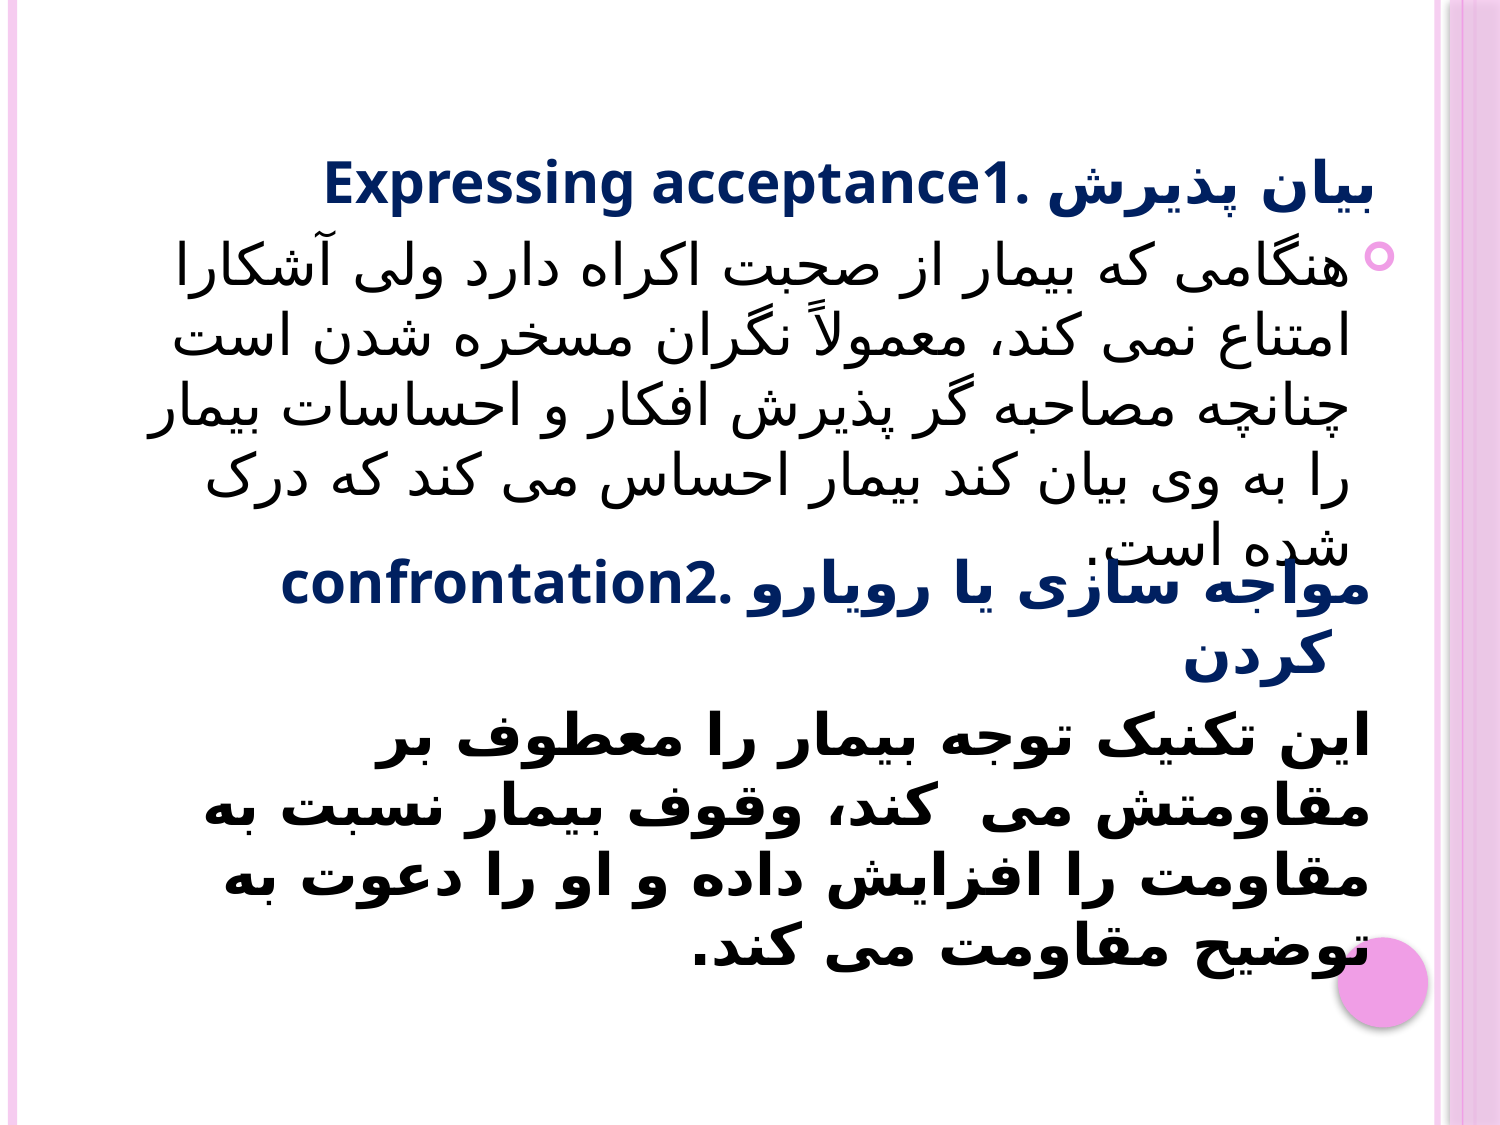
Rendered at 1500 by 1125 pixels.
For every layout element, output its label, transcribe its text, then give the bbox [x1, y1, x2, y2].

text_box confrontation2. مواجه سازی یا رویارو کردن این تکنیک توجه بیمار را معطوف بر مقاومتش می کند، وقوف بیمار نسبت به مقاومت را افزایش داده و او را دعوت به توضیح مقاومت می کند. [150, 537, 1388, 863]
text_box Expressing acceptance1. بیان پذیرش هنگامی که بیمار از صحبت اکراه دارد ولی آشکارا امتناع نمی کند، معمولاً نگران مسخره شدن است چنانچه مصاحبه گر پذیرش افکار و احساسات بیمار را به وی بیان کند بیمار احساس می کند که درک شده است. [99, 137, 1413, 363]
